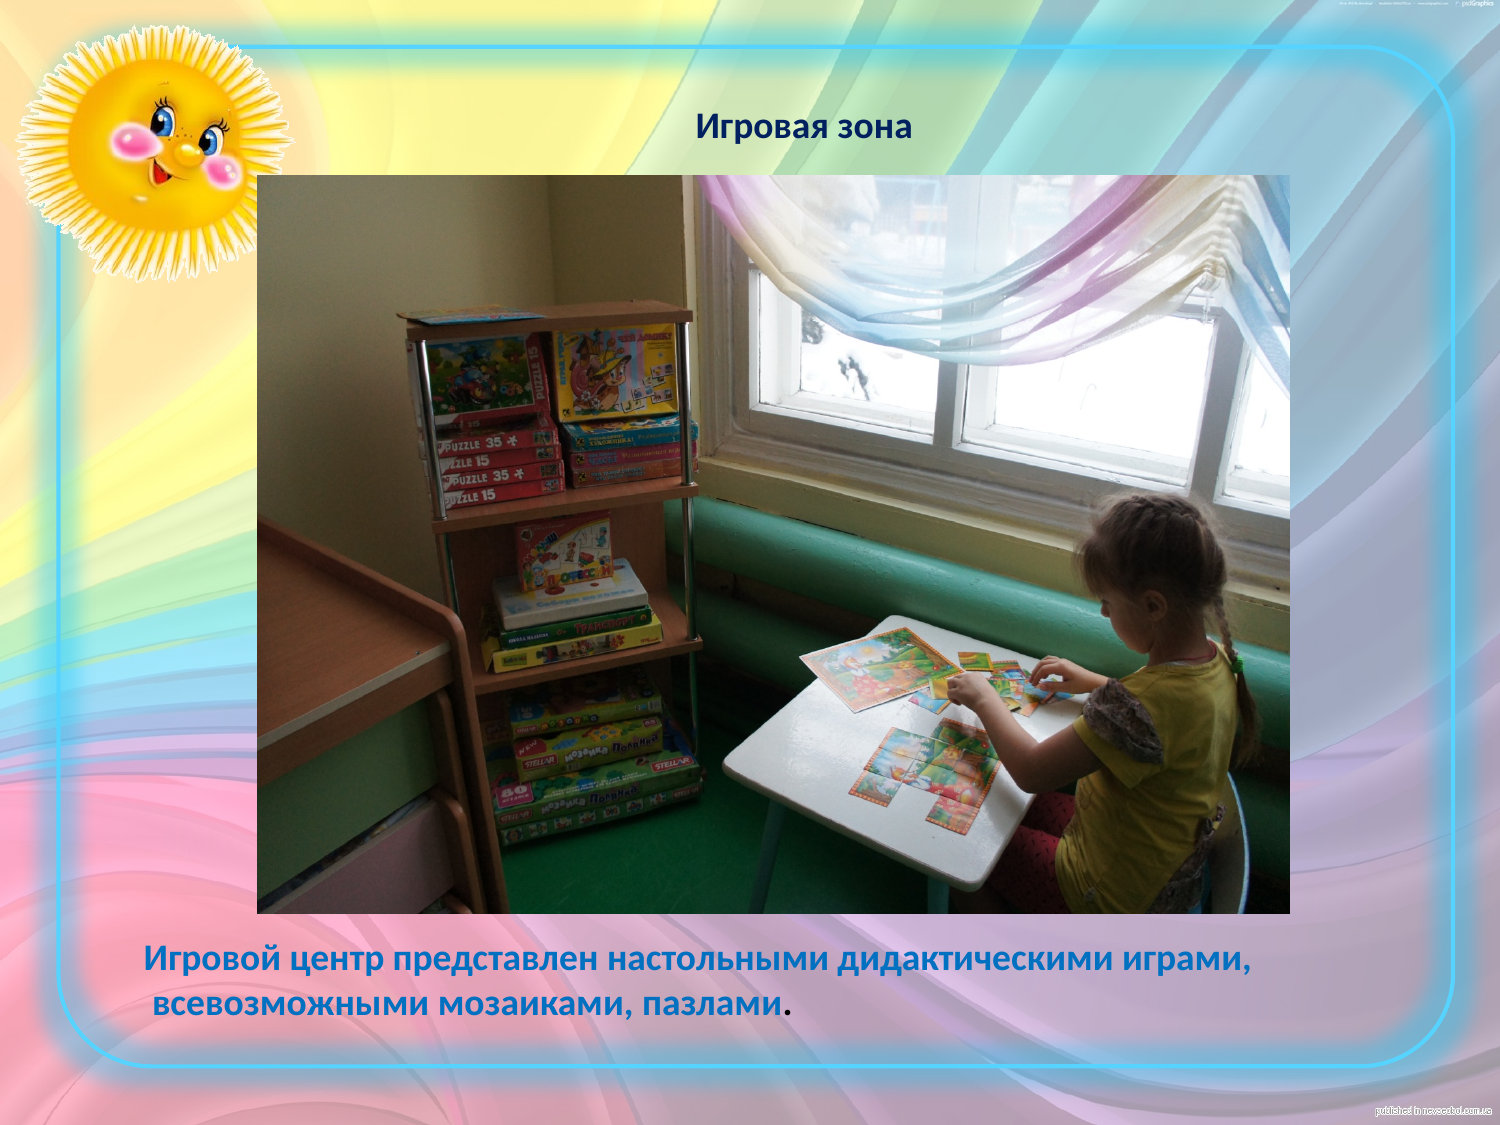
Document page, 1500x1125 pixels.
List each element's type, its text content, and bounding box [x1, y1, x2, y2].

text_box Игровой центр представлен настольными дидактическими играми, всевозможными мозаиками, пазлами. [128, 925, 1383, 1031]
text_box Игровая зона [679, 93, 930, 154]
picture [11, 11, 1290, 915]
